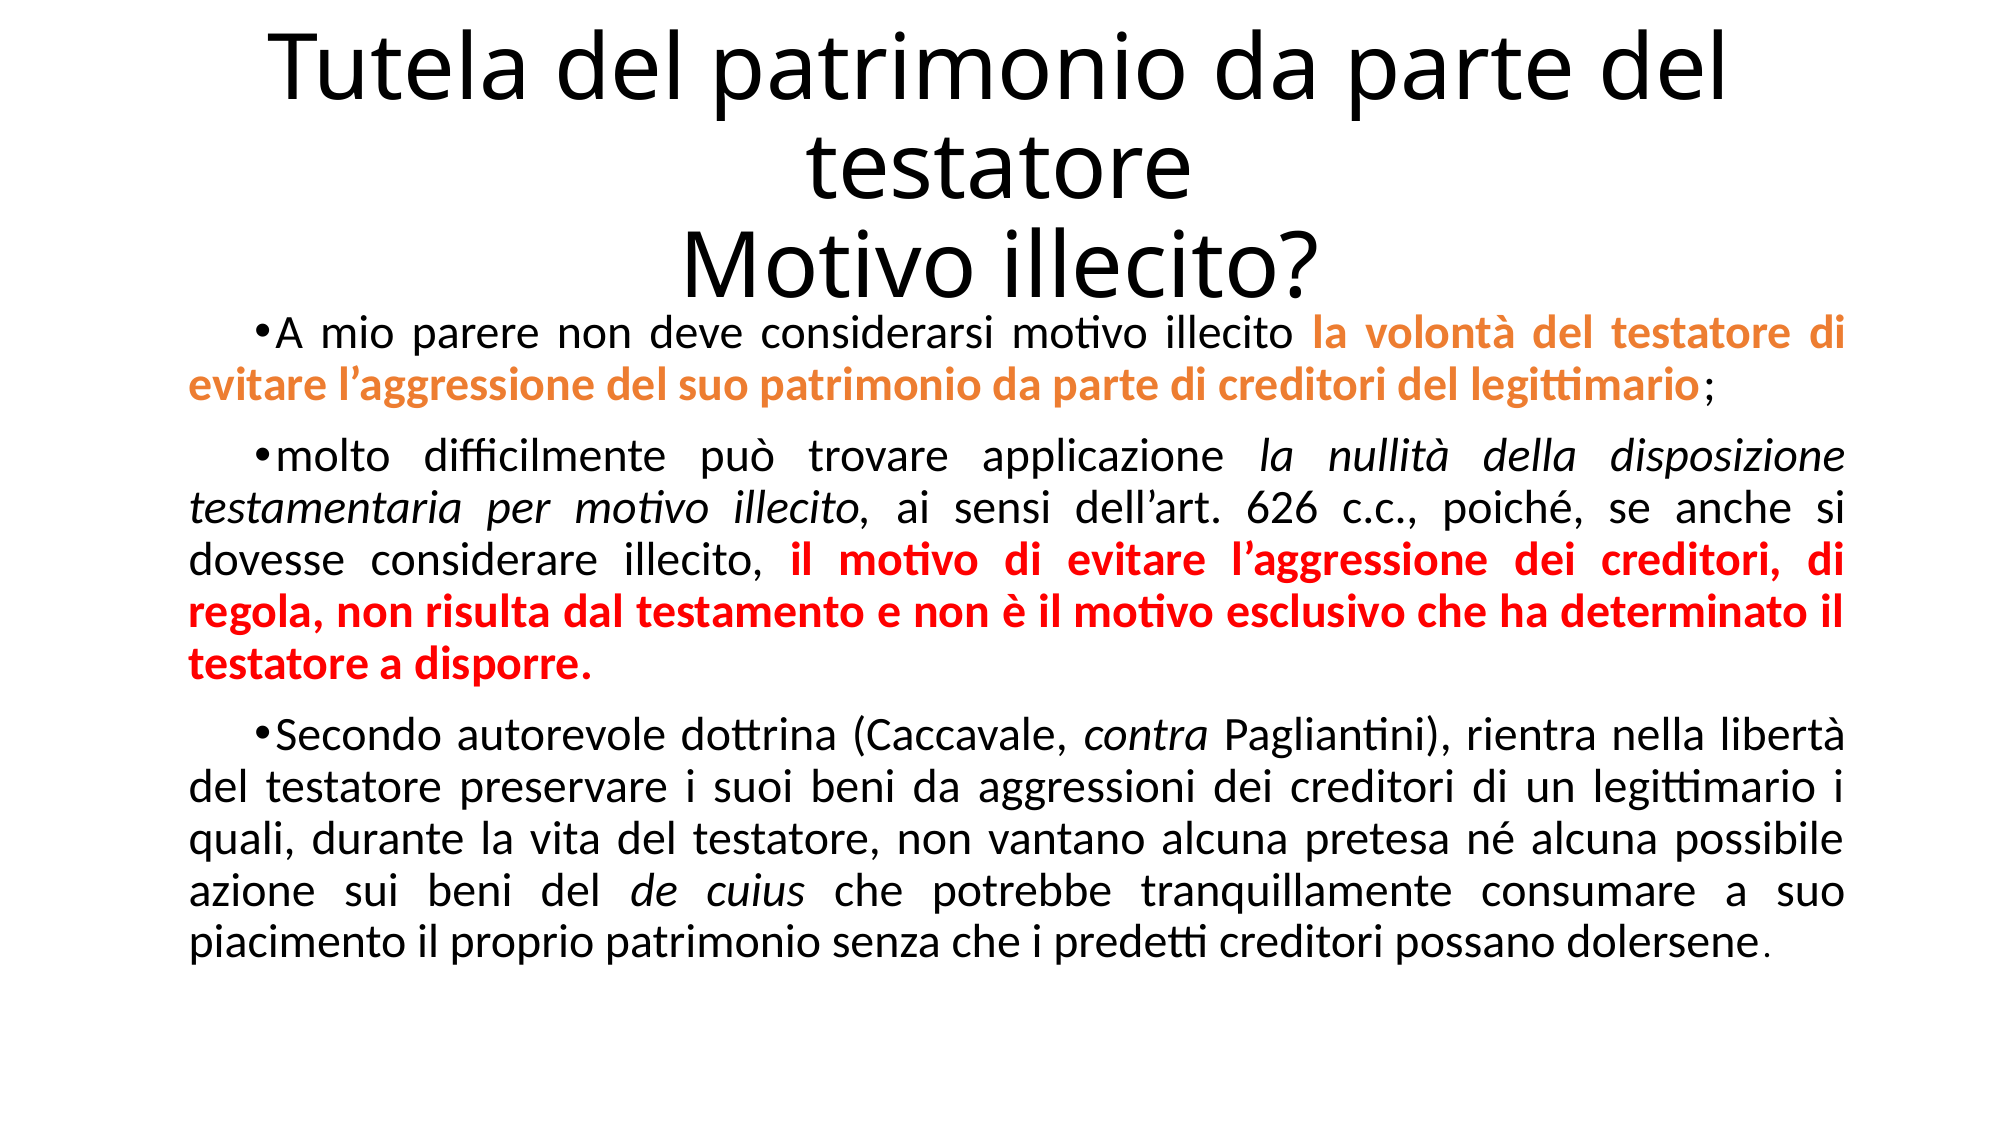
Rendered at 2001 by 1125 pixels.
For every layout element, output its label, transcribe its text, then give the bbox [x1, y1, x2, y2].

title Tutela del patrimonio da parte del testatore Motivo illecito? [137, 59, 1863, 278]
list A mio parere non deve considerarsi motivo illecito la volontà del testatore di evitare l’aggressione del suo patrimonio da parte di creditori del legittimario; molto difficilmente può trovare applicazione la nullità della disposizione testamentaria per motivo illecito, ai sensi dell’art. 626 c.c., poiché, se anche si dovesse considerare illecito, il motivo di evitare l’aggressione dei creditori, di regola, non risulta dal testamento e non è il motivo esclusivo che ha determinato il testatore a disporre. Secondo autorevole dottrina (Caccavale, contra Pagliantini), rientra nella libertà del testatore preservare i suoi beni da aggressioni dei creditori di un legittimario i quali, durante la vita del testatore, non vantano alcuna pretesa né alcuna possibile azione sui beni del de cuius che potrebbe tranquillamente consumare a suo piacimento il proprio patrimonio senza che i predetti creditori possano dolersene. [137, 299, 1863, 1014]
